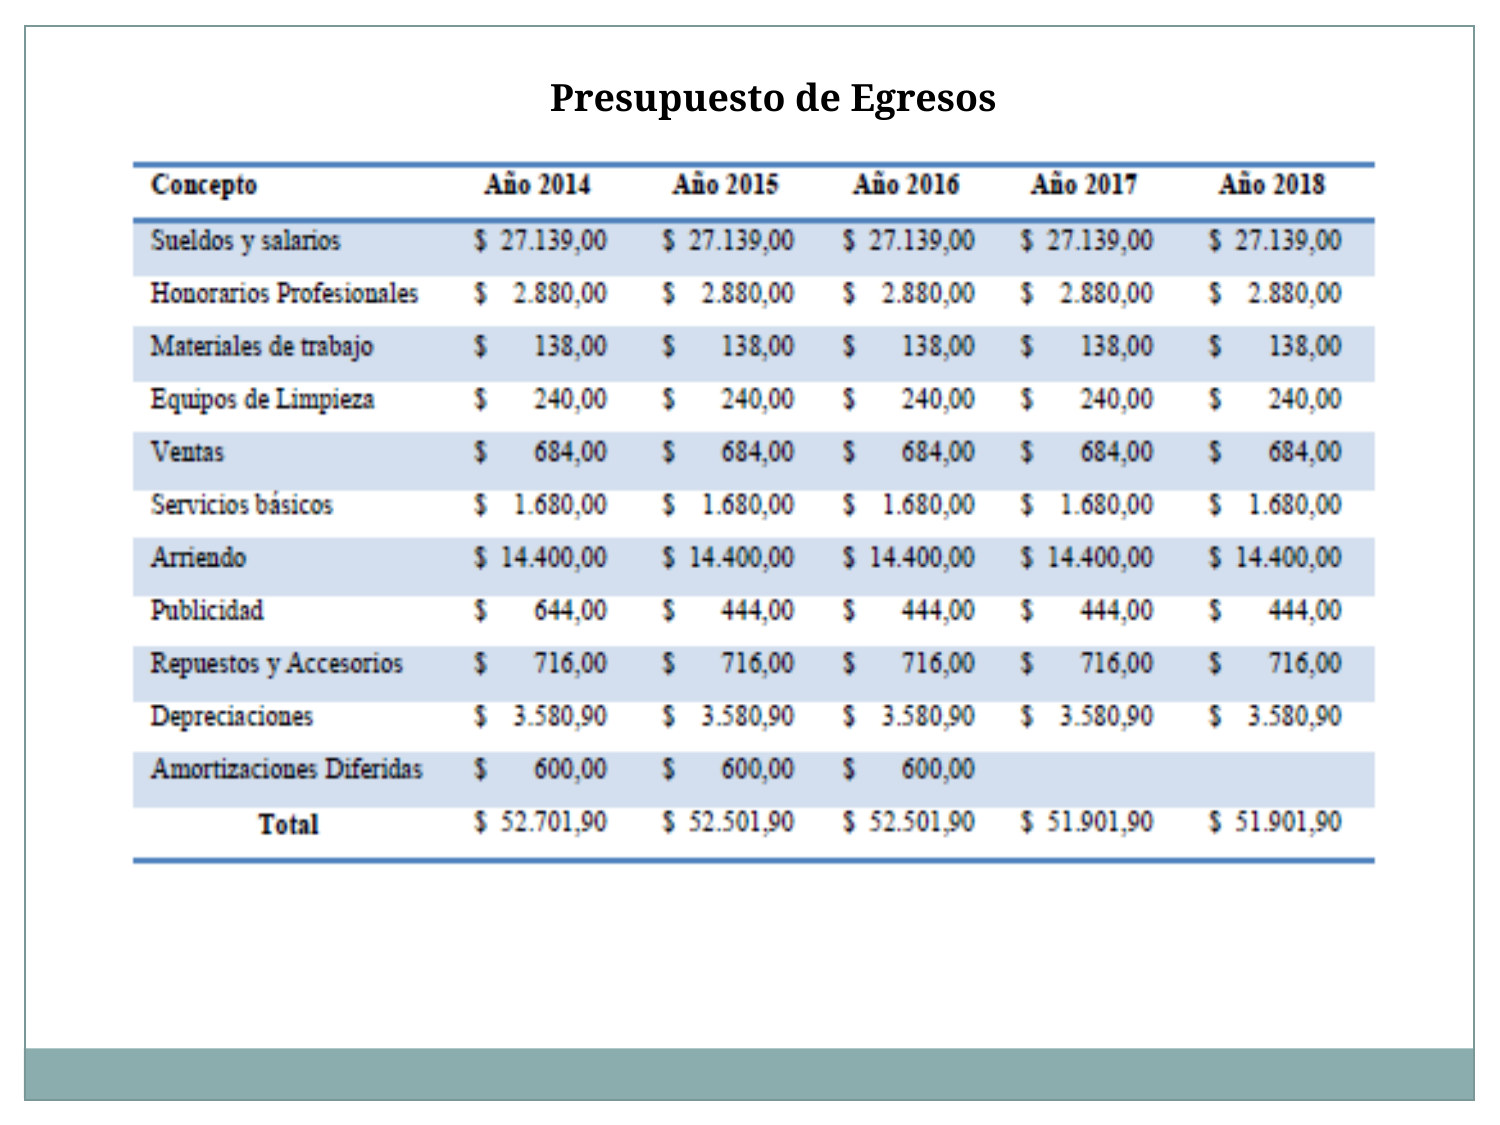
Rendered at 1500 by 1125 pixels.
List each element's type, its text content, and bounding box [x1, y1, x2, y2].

text_box Presupuesto de Egresos [431, 66, 1117, 127]
picture [100, 160, 1400, 894]
